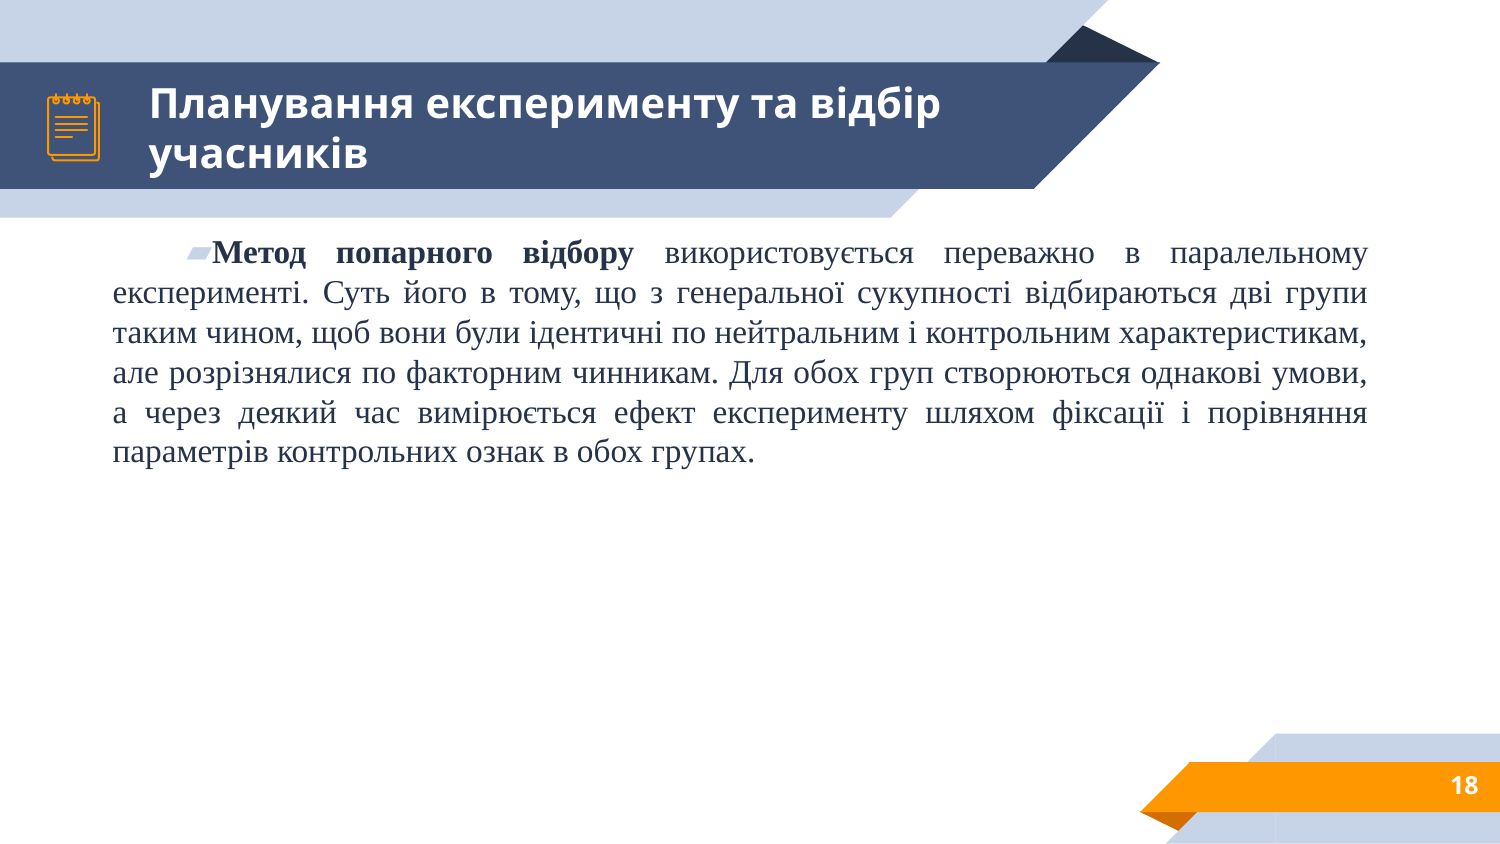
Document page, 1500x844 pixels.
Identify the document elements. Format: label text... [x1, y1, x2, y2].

list Метод попарного відбору використовується переважно в паралельному експерименті. Суть його в тому, що з генеральної сукупності відбираються дві групи таким чином, щоб вони були ідентичні по нейтральним і контрольним характеристикам, але розрізнялися по факторним чинникам. Для обох груп створюються однакові умови, а через деякий час вимірюється ефект експерименту шляхом фіксації і порівняння параметрів контрольних ознак в обох групах. [22, 215, 1385, 774]
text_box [47, 93, 100, 161]
title Планування експерименту та відбір учасників [133, 64, 1064, 190]
slide_number 18 [1249, 760, 1494, 813]
